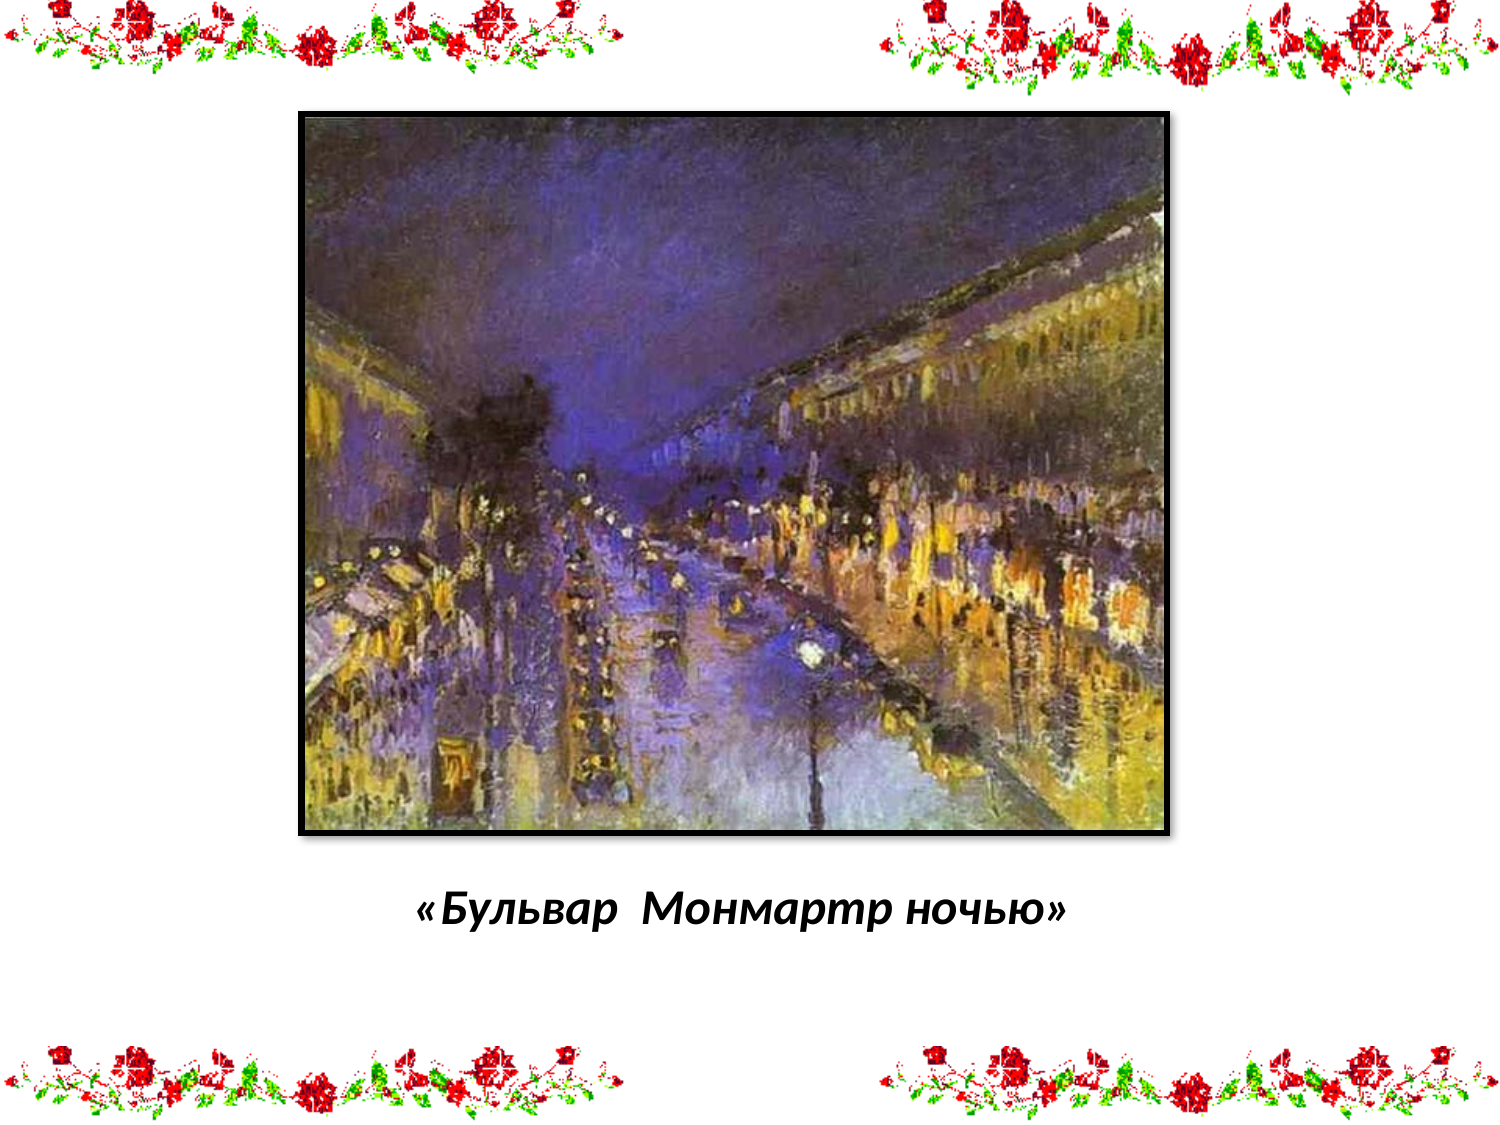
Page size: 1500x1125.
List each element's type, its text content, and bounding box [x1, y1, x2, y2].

picture [304, 116, 1165, 830]
text_box «Бульвар Монмартр ночью» [398, 867, 1114, 942]
picture [0, 1046, 626, 1125]
picture [0, 0, 626, 79]
picture [874, 0, 1500, 102]
picture [874, 1046, 1500, 1125]
